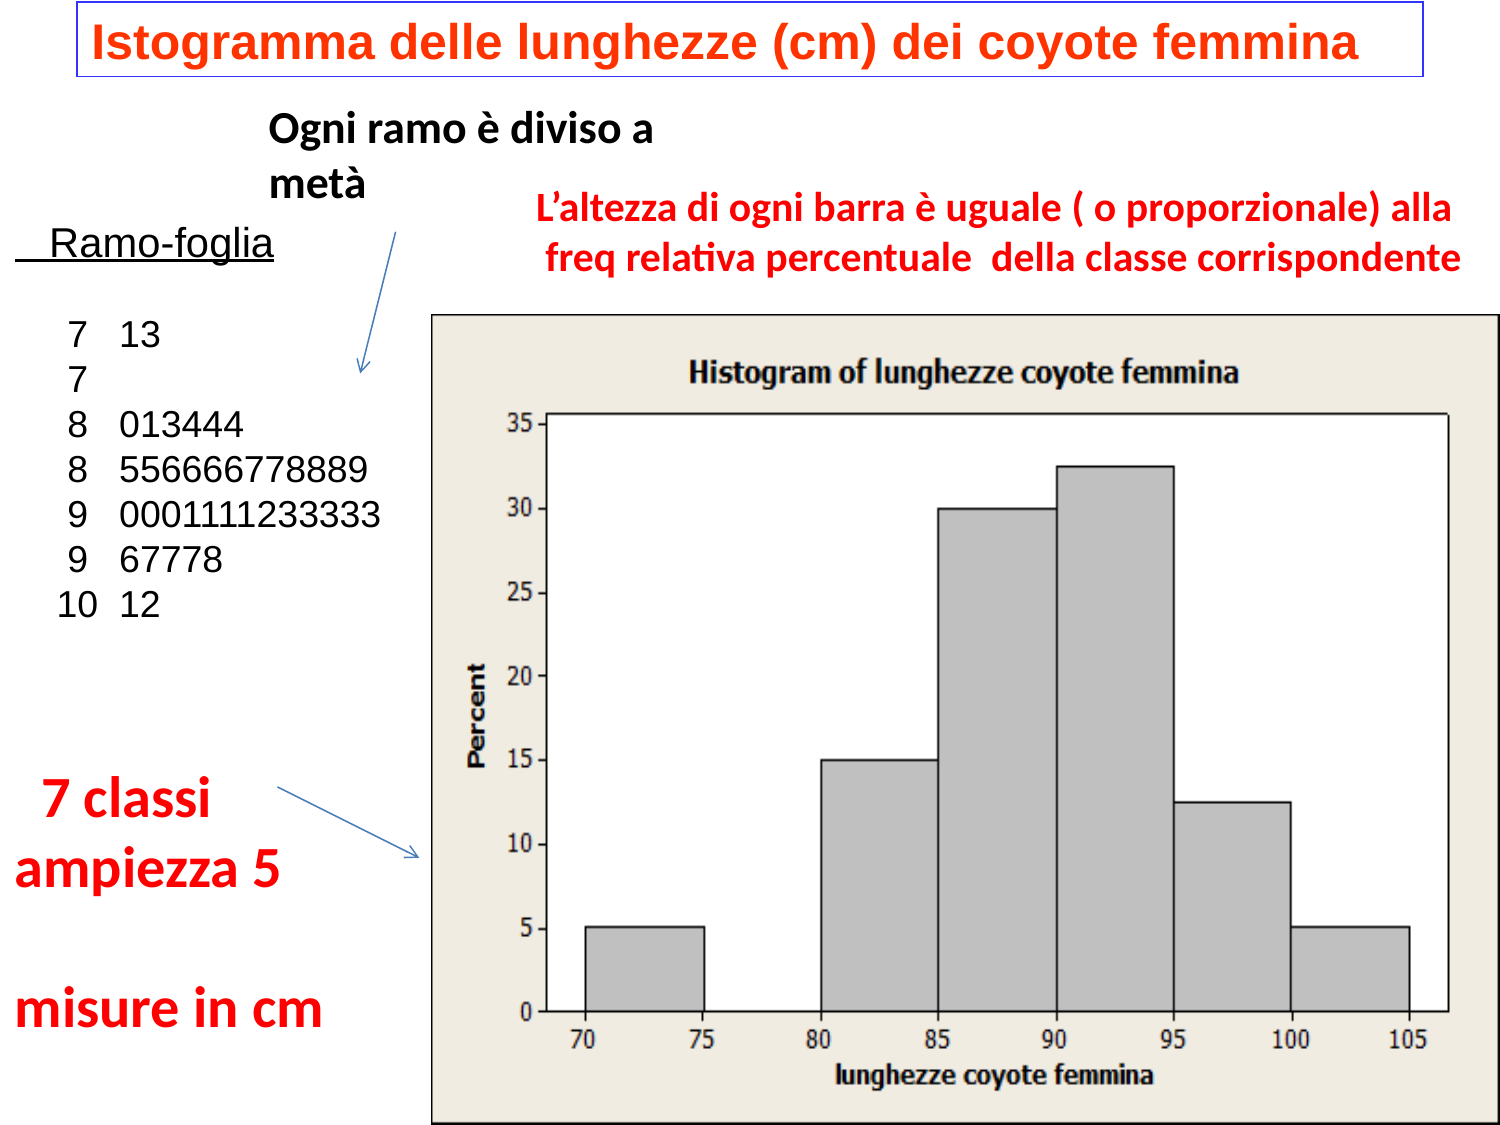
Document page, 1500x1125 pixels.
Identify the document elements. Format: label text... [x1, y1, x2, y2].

text_box L’altezza di ogni barra è uguale ( o proporzionale) alla freq relativa percentuale della classe corrispondente [521, 172, 1496, 288]
picture [430, 314, 1500, 1125]
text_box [359, 231, 396, 374]
text_box 7 classi ampiezza 5 misure in cm [0, 751, 361, 1047]
text_box Ogni ramo è diviso a metà [253, 89, 762, 215]
text_box Ramo-foglia 7 13 7 8 013444 8 556666778889 9 0001111233333 9 67778 10 12 [0, 208, 431, 633]
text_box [277, 786, 420, 858]
text_box Istogramma delle lunghezze (cm) dei coyote femmina [76, 2, 1424, 77]
